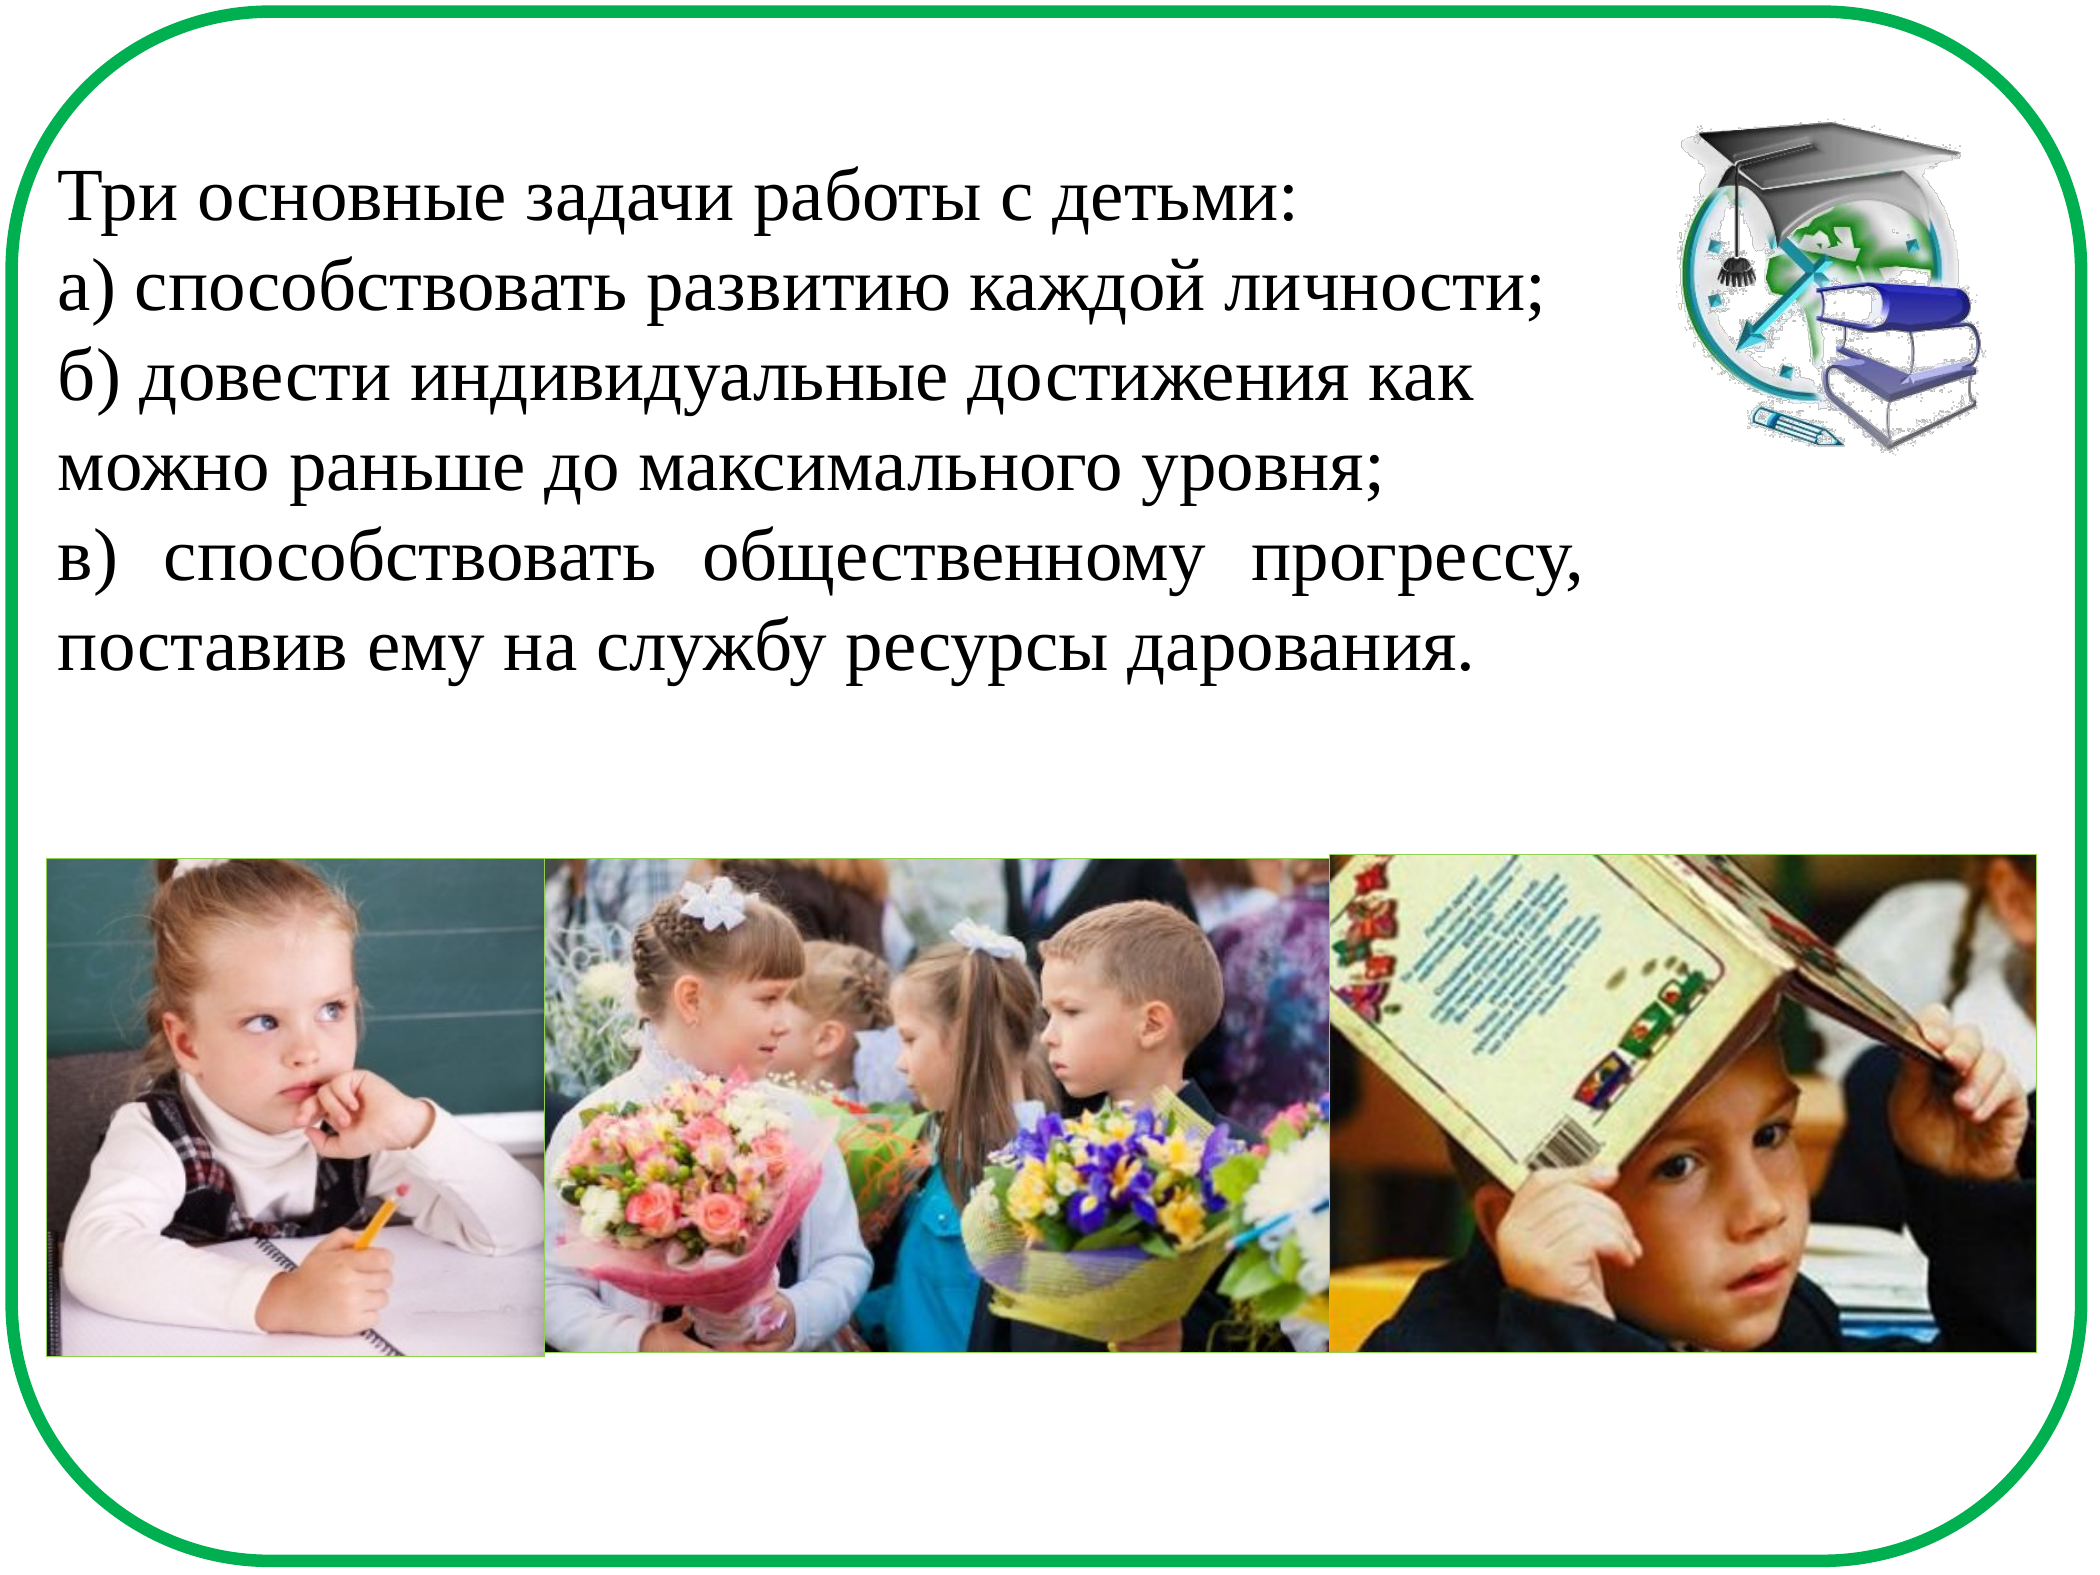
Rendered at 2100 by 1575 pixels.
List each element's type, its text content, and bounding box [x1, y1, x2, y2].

text_box [11, 11, 2082, 1561]
picture [1675, 90, 1996, 464]
picture [46, 854, 2037, 1357]
text_box Три основные задачи работы с детьми: а) способствовать развитию каждой личности; б) довести индивидуальные достижения как можно раньше до максимального уровня; в) способствовать общественному прогрессу, поставив ему на службу ресурсы дарования. [50, 137, 1594, 693]
